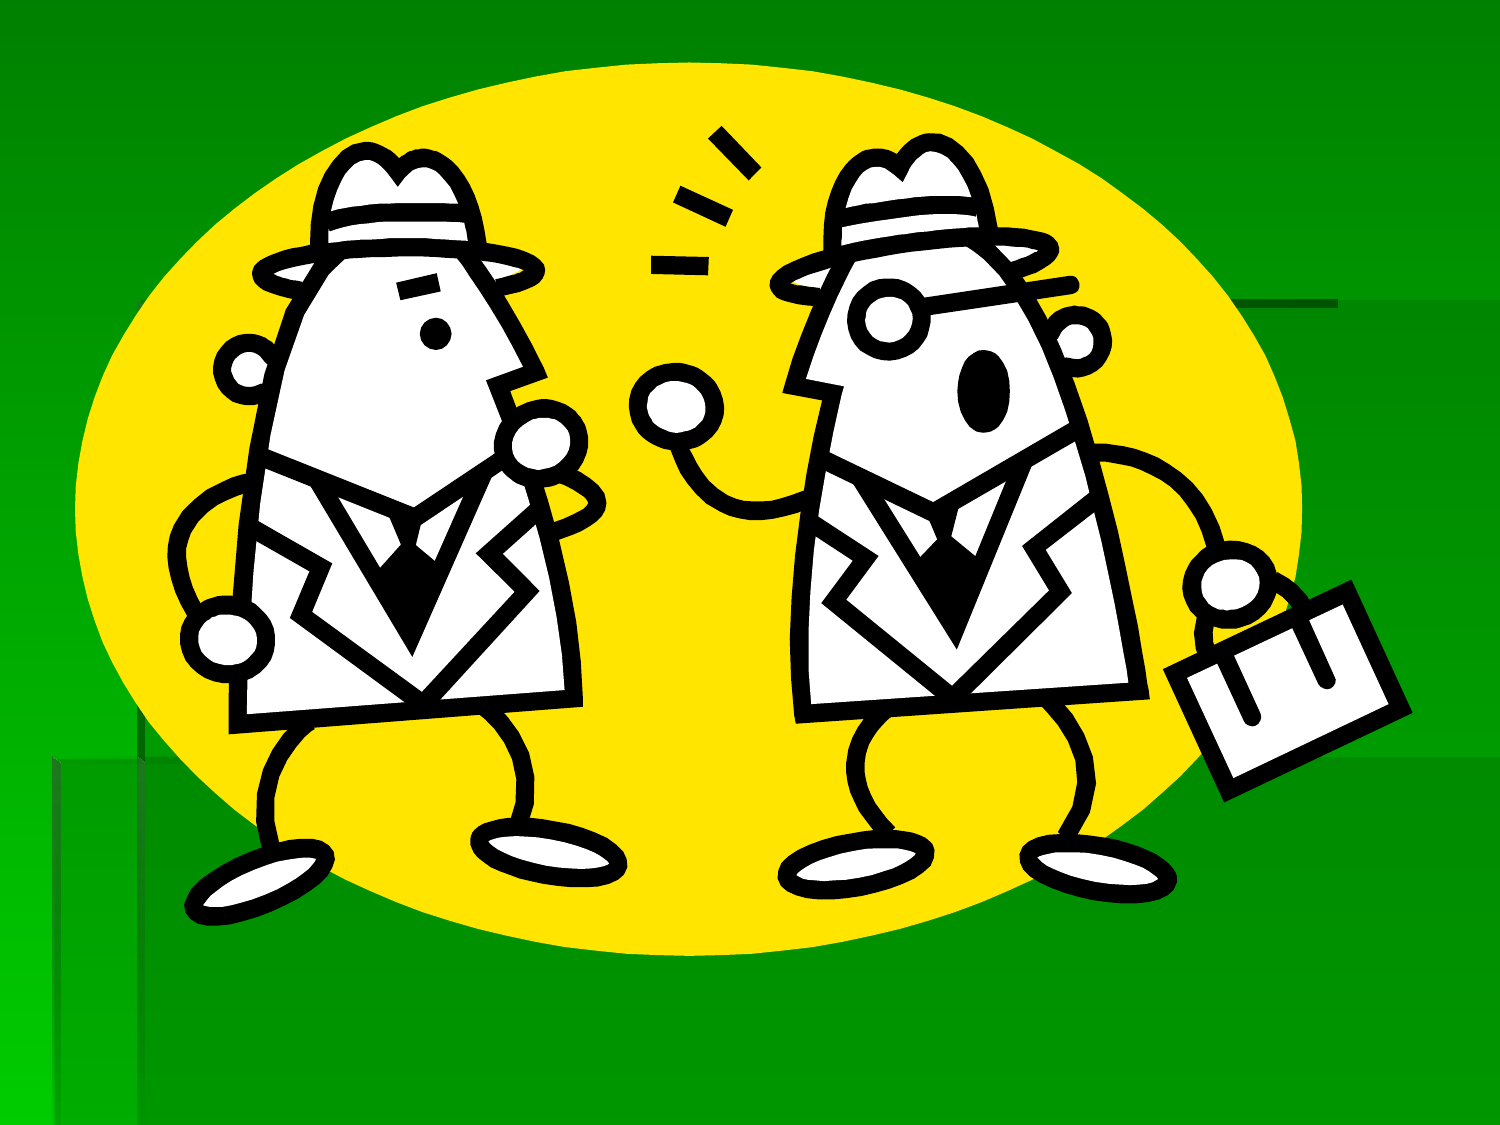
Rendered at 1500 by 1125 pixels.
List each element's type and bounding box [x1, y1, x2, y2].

picture [74, 62, 1413, 956]
